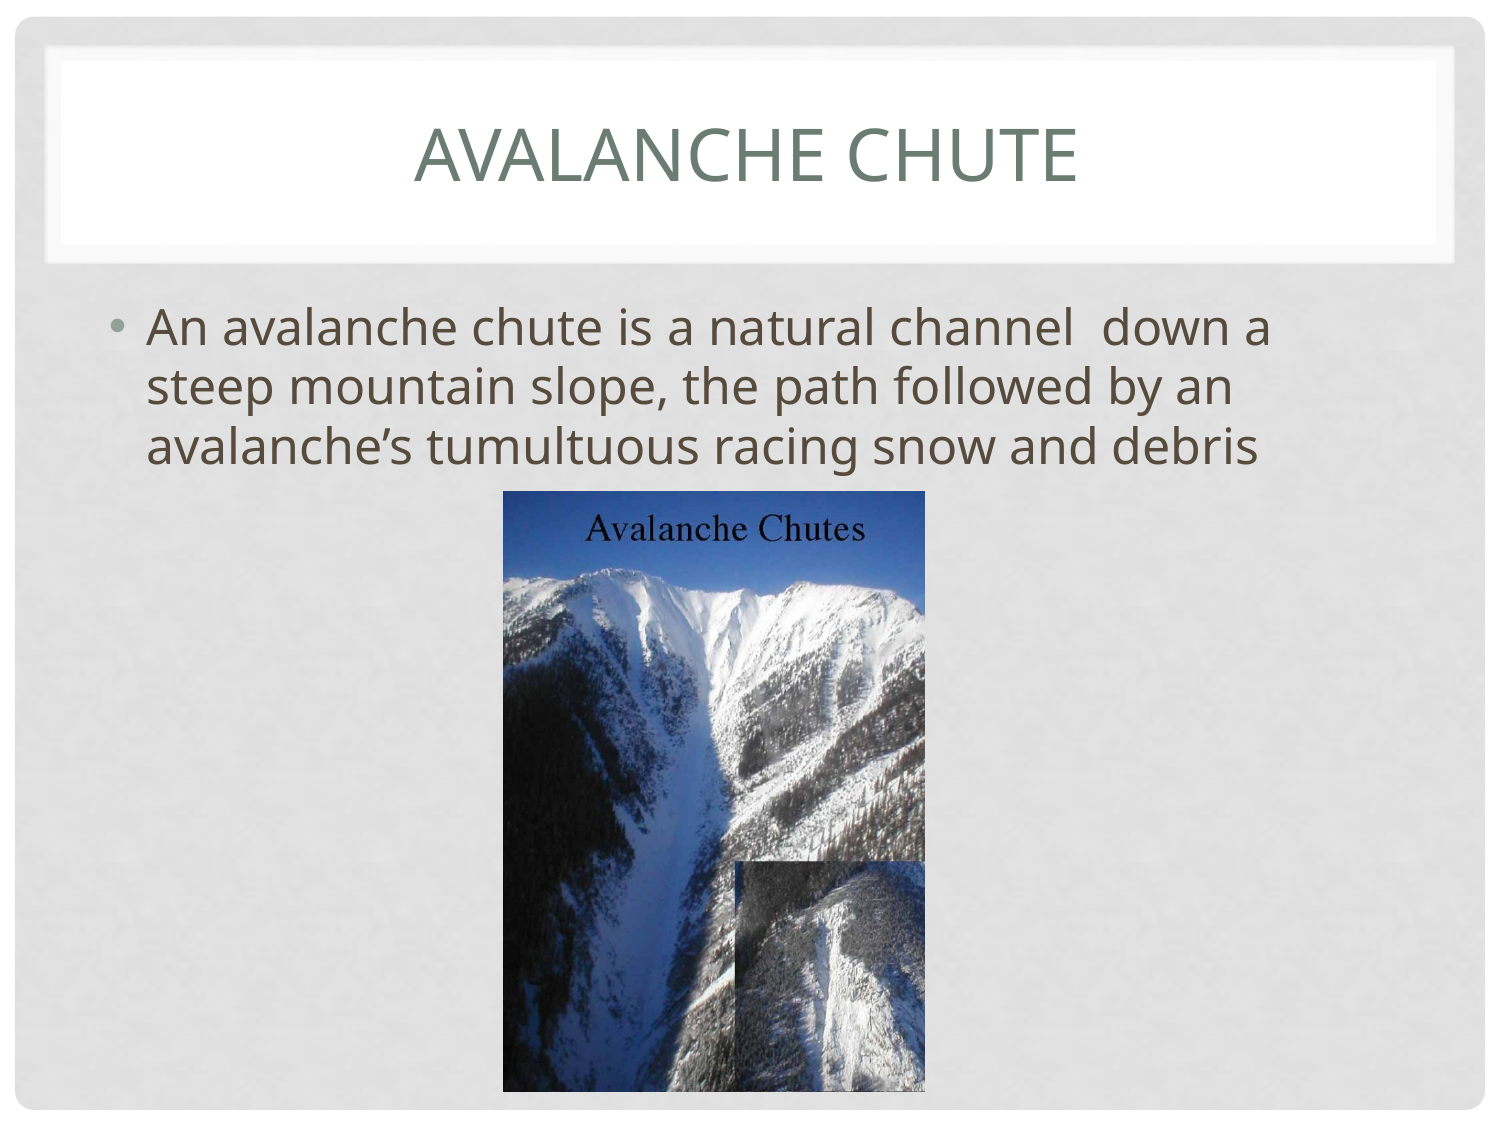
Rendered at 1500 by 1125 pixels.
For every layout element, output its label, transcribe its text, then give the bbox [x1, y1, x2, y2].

list An avalanche chute is a natural channel down a steep mountain slope, the path followed by an avalanche’s tumultuous racing snow and debris [75, 287, 1425, 1005]
title Avalanche Chute [69, 66, 1425, 238]
picture [503, 491, 926, 1092]
